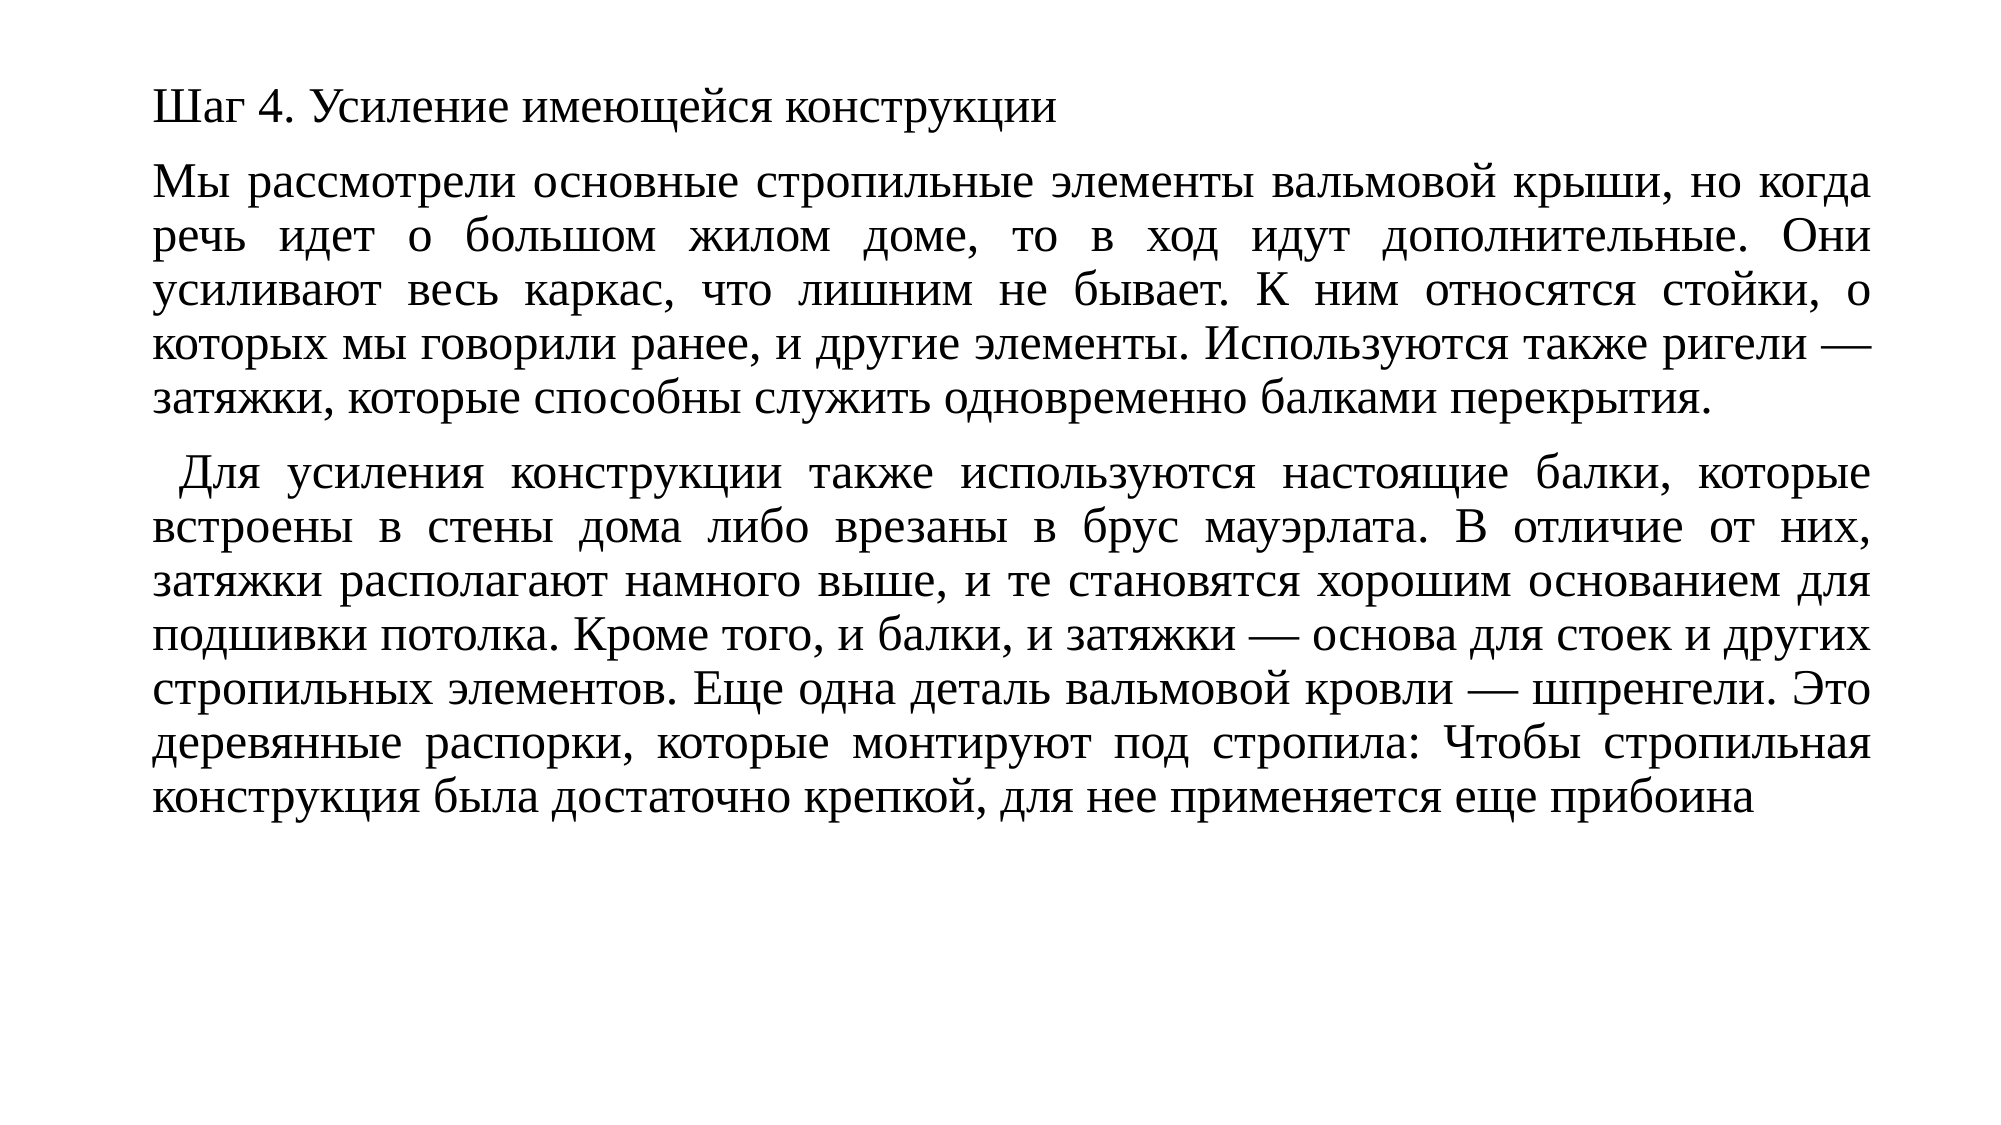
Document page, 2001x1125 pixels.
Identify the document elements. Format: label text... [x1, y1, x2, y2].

list Шаг 4. Усиление имеющейся конструкции Мы рассмотрели основные стропильные элементы вальмовой крыши, но когда речь идет о большом жилом доме, то в ход идут дополнительные. Они усиливают весь каркас, что лишним не бывает. К ним относятся стойки, о которых мы говорили ранее, и другие элементы. Используются также ригели — затяжки, которые способны служить одновременно балками перекрытия. Для усиления конструкции также используются настоящие балки, которые встроены в стены дома либо врезаны в брус мауэрлата. В отличие от них, затяжки располагают намного выше, и те становятся хорошим основанием для подшивки потолка. Кроме того, и балки, и затяжки — основа для стоек и других стропильных элементов. Еще одна деталь вальмовой кровли — шпренгели. Это деревянные распорки, которые монтируют под стропила: Чтобы стропильная конструкция была достаточно крепкой, для нее применяется еще прибоина [137, 72, 1888, 1014]
